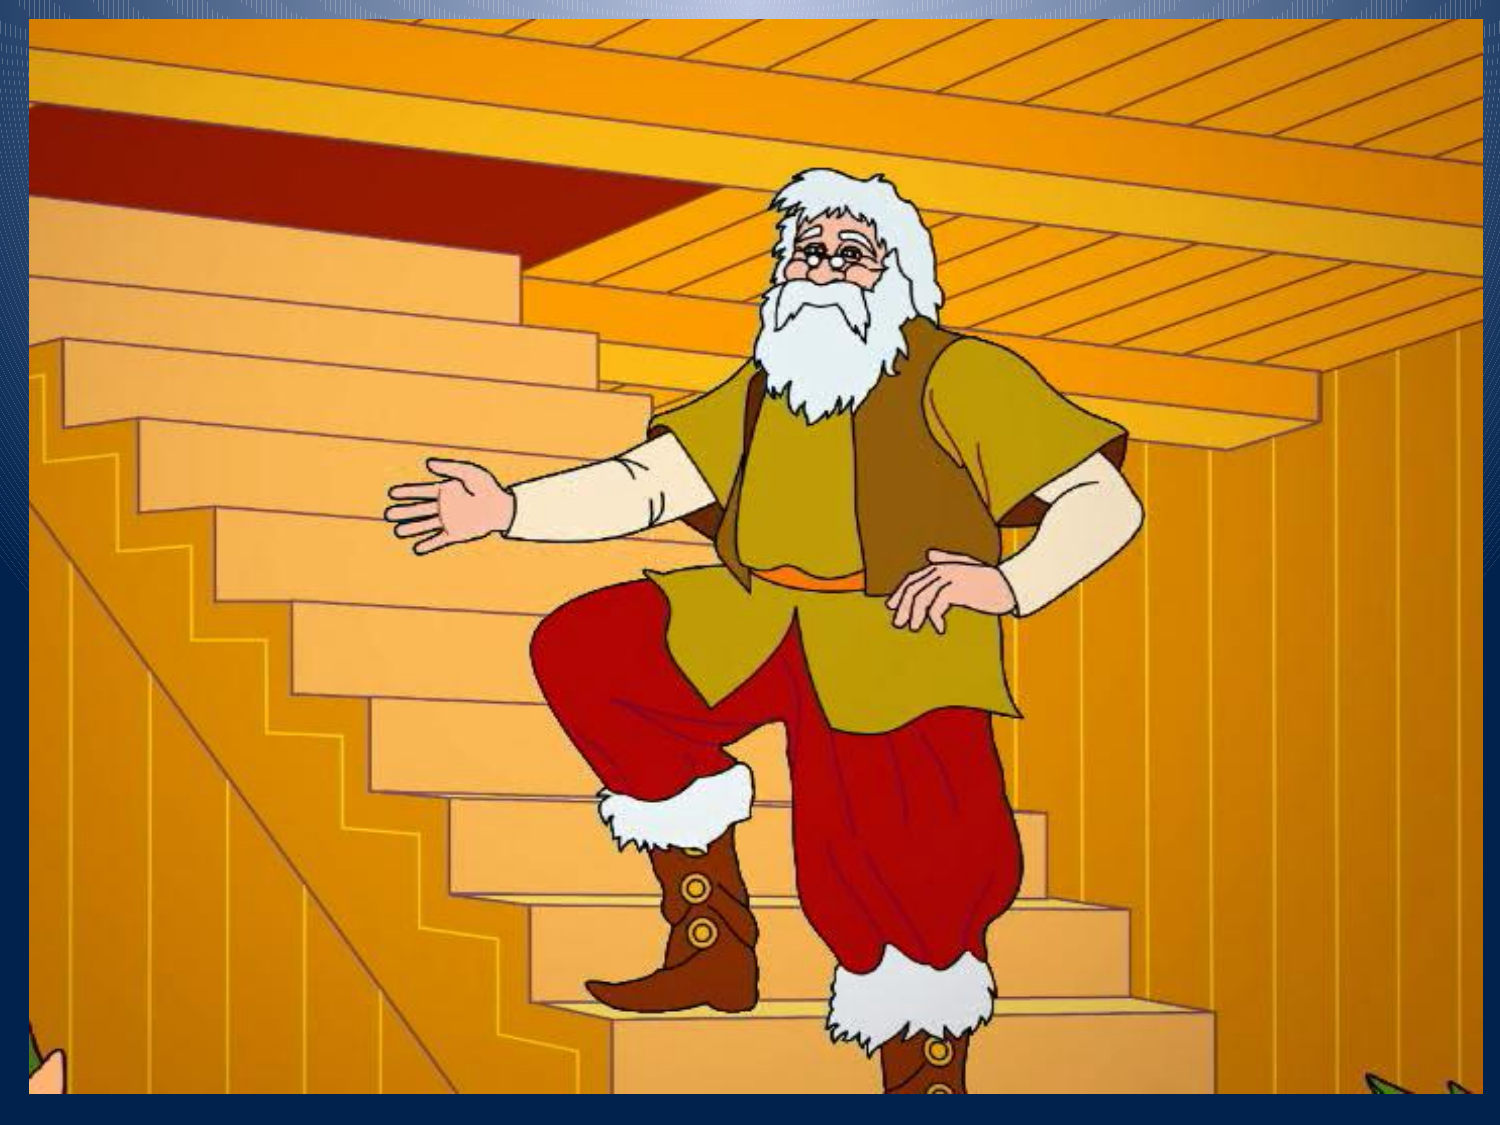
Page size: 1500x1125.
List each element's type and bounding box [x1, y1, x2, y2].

list [29, 18, 1483, 1095]
